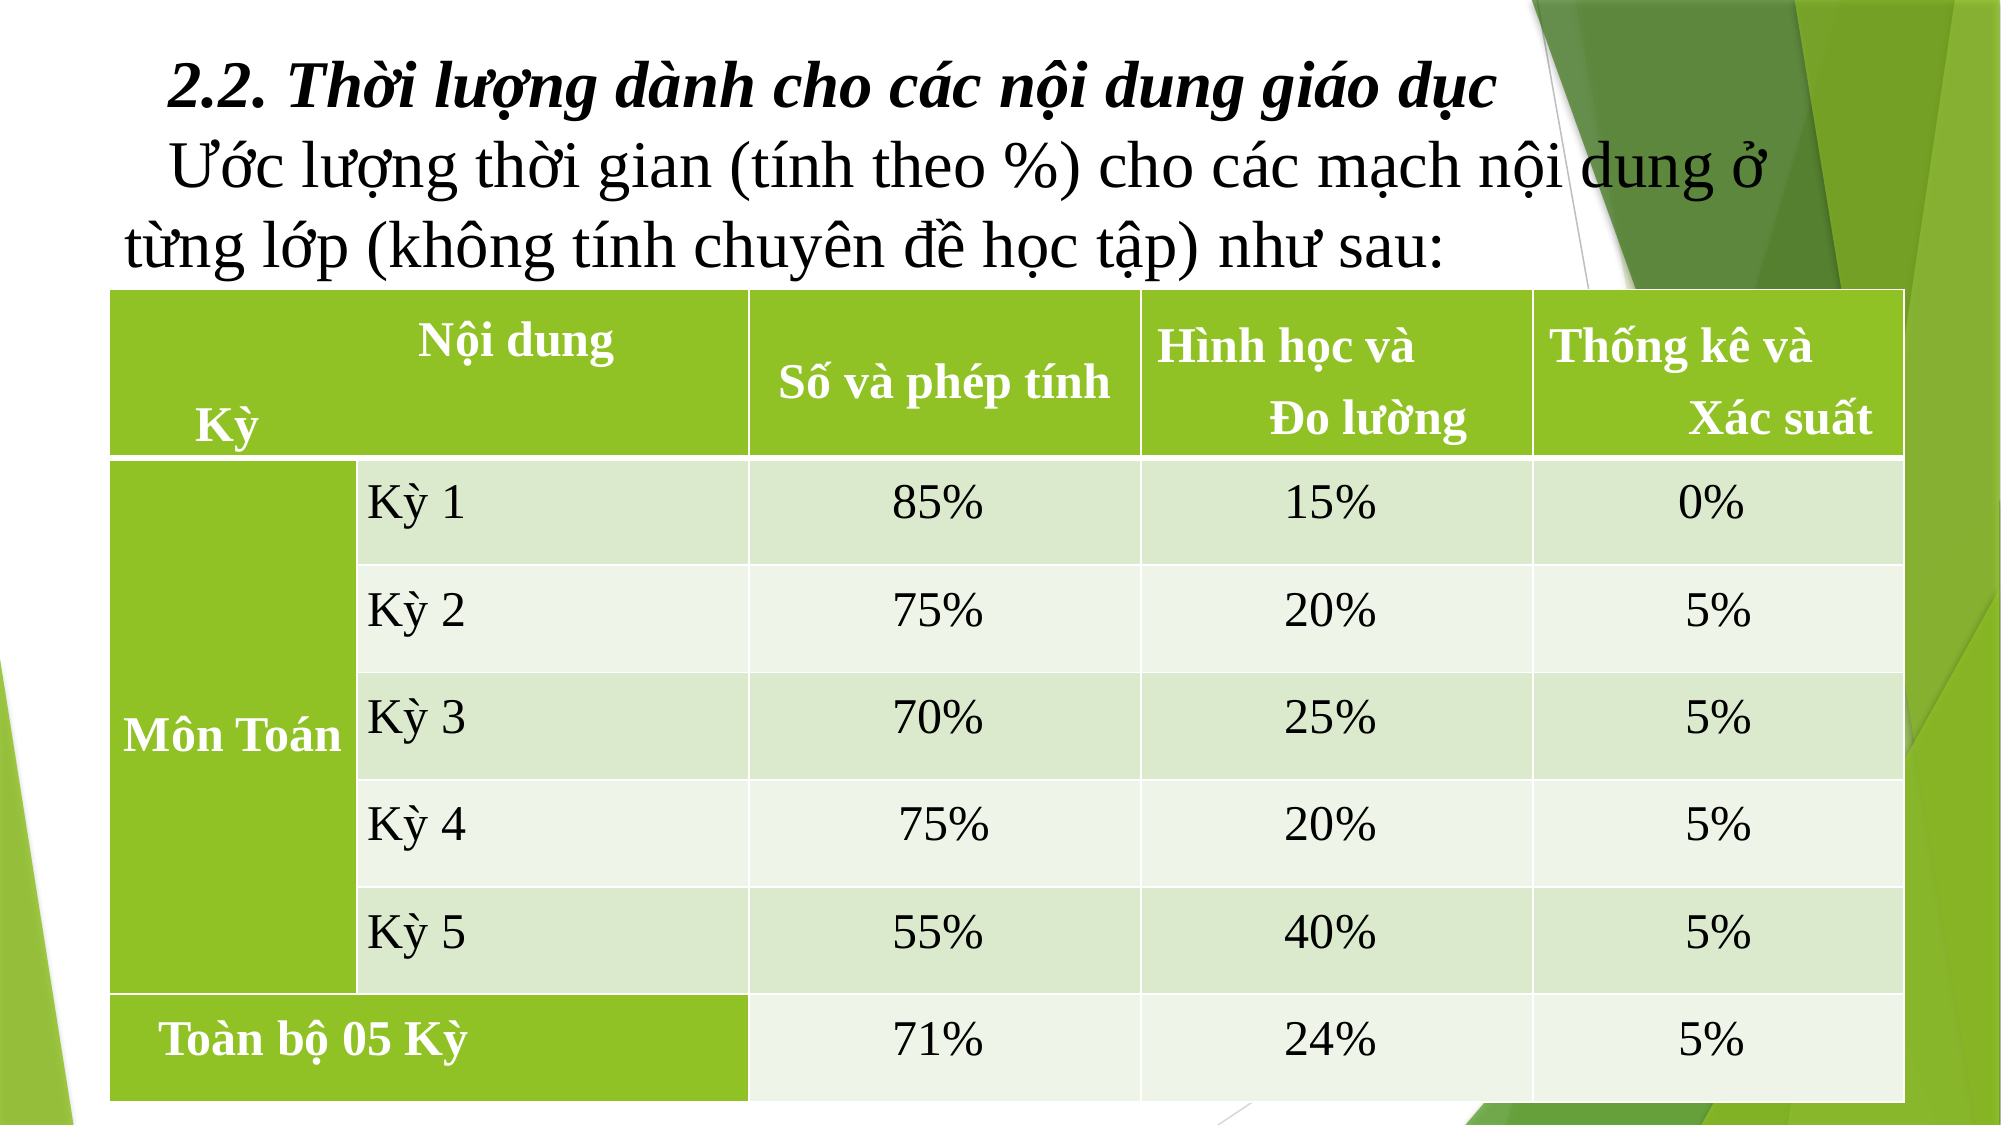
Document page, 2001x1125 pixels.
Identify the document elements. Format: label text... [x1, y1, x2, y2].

table_cell 20% [1142, 566, 1532, 672]
table_header Số và phép tính [750, 290, 1140, 455]
table_cell 75% [750, 566, 1140, 672]
table_cell 40% [1142, 888, 1532, 993]
table_cell 25% [1142, 673, 1532, 779]
table_cell Toàn bộ 05 Kỳ [110, 995, 748, 1101]
table_cell 0% [1534, 461, 1903, 564]
table_cell 71% [750, 995, 1140, 1101]
table_cell 55% [750, 888, 1140, 993]
table_cell Kỳ 1 [358, 461, 748, 564]
table_cell 5% [1534, 888, 1903, 993]
table_cell 70% [750, 673, 1140, 779]
table_cell Kỳ 3 [358, 673, 748, 779]
table_cell 5% [1534, 673, 1903, 779]
table_cell 15% [1142, 461, 1532, 564]
table_cell 5% [1534, 995, 1903, 1101]
table_header Nội dung Kỳ [110, 290, 748, 455]
table_cell Môn Toán [110, 461, 356, 993]
table_header Thống kê và Xác suất [1534, 290, 1903, 455]
text_box 2.2. Thời lượng dành cho các nội dung giáo dục Ước lượng thời gian (tính theo %) cho các mạch nội dung ở từng lớp (không tính chuyên đề học tập) như sau: [109, 33, 1858, 288]
table_cell 85% [750, 461, 1140, 564]
table_cell 20% [1142, 781, 1532, 886]
table_cell Kỳ 5 [358, 888, 748, 993]
table_cell Kỳ 2 [358, 566, 748, 672]
table_cell 5% [1534, 566, 1903, 672]
table_cell 75% [750, 781, 1140, 886]
table_header Hình học và Đo lường [1142, 290, 1532, 455]
table_cell 5% [1534, 781, 1903, 886]
table_cell 24% [1142, 995, 1532, 1101]
table_cell Kỳ 4 [358, 781, 748, 886]
